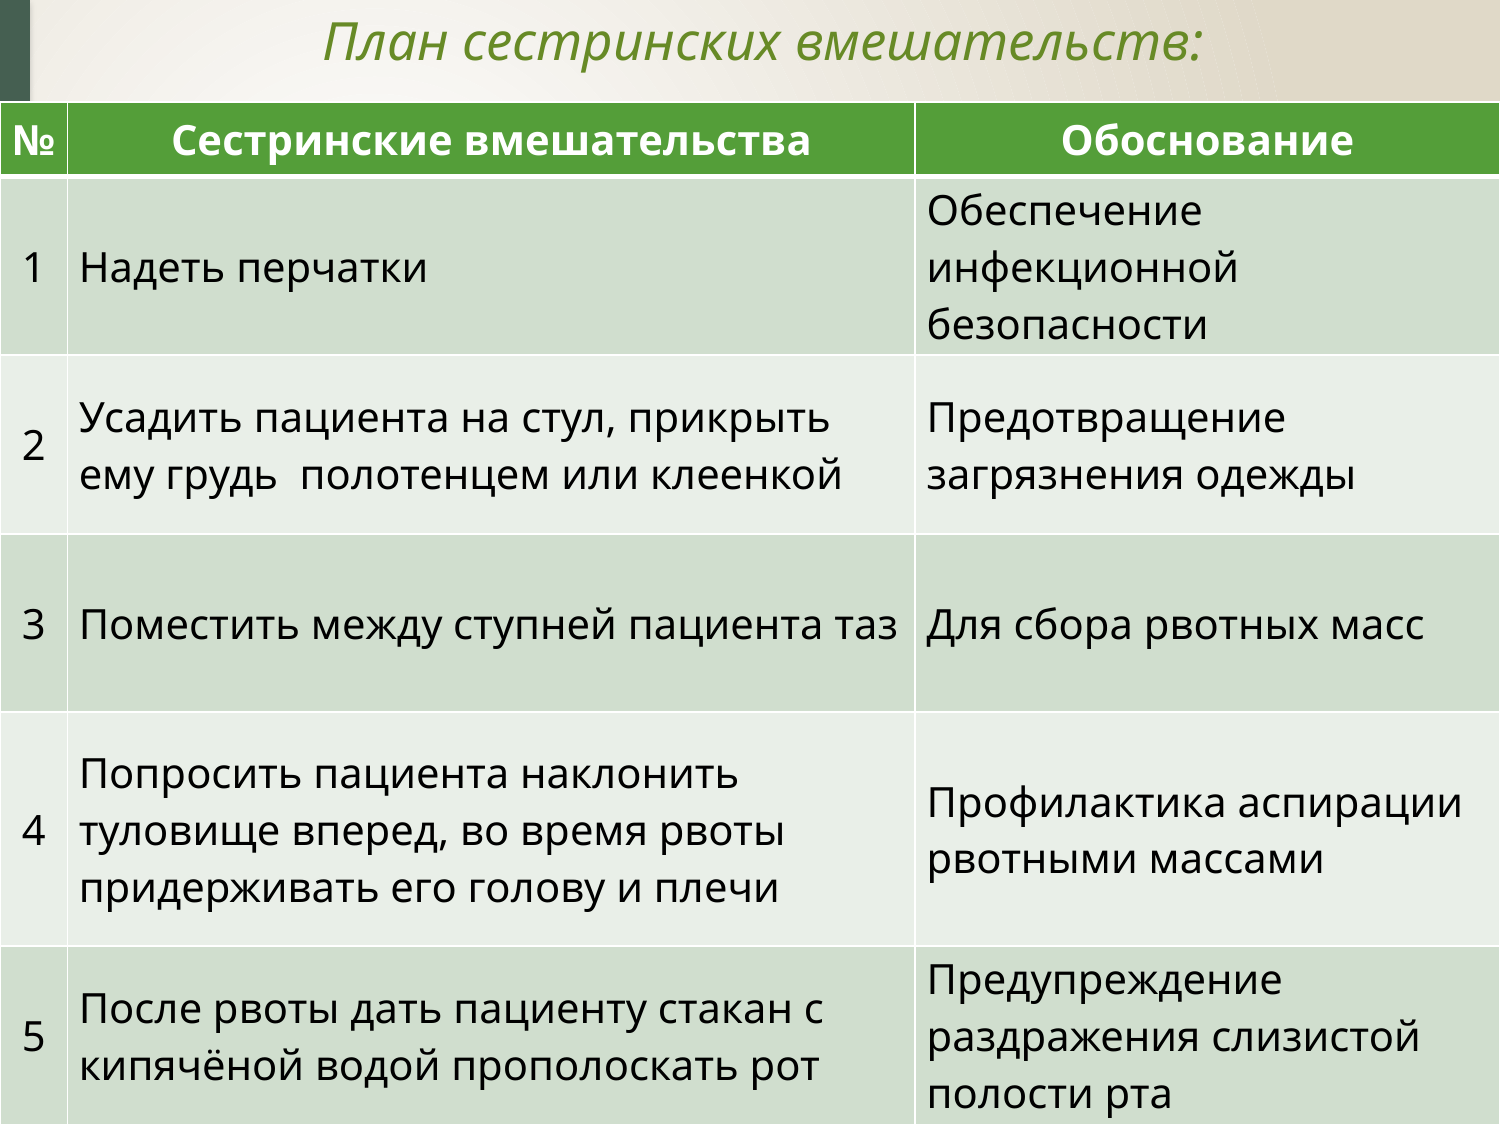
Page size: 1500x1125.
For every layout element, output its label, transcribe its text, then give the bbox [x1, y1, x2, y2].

table_header № [1, 103, 67, 174]
table_cell 2 [1, 356, 67, 533]
table_cell Обеспечение инфекционной безопасности [916, 179, 1499, 354]
table_cell 3 [1, 535, 67, 711]
table_cell Для сбора рвотных масс [916, 535, 1499, 711]
table_cell После рвоты дать пациенту стакан с кипячёной водой прополоскать рот [68, 947, 914, 1124]
table_cell Надеть перчатки [68, 179, 914, 354]
table_cell 4 [1, 713, 67, 945]
table_header Обоснование [916, 103, 1499, 174]
table_cell Поместить между ступней пациента таз [68, 535, 914, 711]
table_cell Предотвращение загрязнения одежды [916, 356, 1499, 533]
table_cell 1 [1, 179, 67, 354]
table_header Сестринские вмешательства [68, 103, 914, 174]
title План сестринских вмешательств: [88, 0, 1439, 79]
table_cell Предупреждение раздражения слизистой полости рта [916, 947, 1499, 1124]
table_cell Усадить пациента на стул, прикрыть ему грудь полотенцем или клеенкой [68, 356, 914, 533]
table_cell Попросить пациента наклонить туловище вперед, во время рвоты придерживать его голову и плечи [68, 713, 914, 945]
table_cell 5 [1, 947, 67, 1124]
table_cell Профилактика аспирации рвотными массами [916, 713, 1499, 945]
